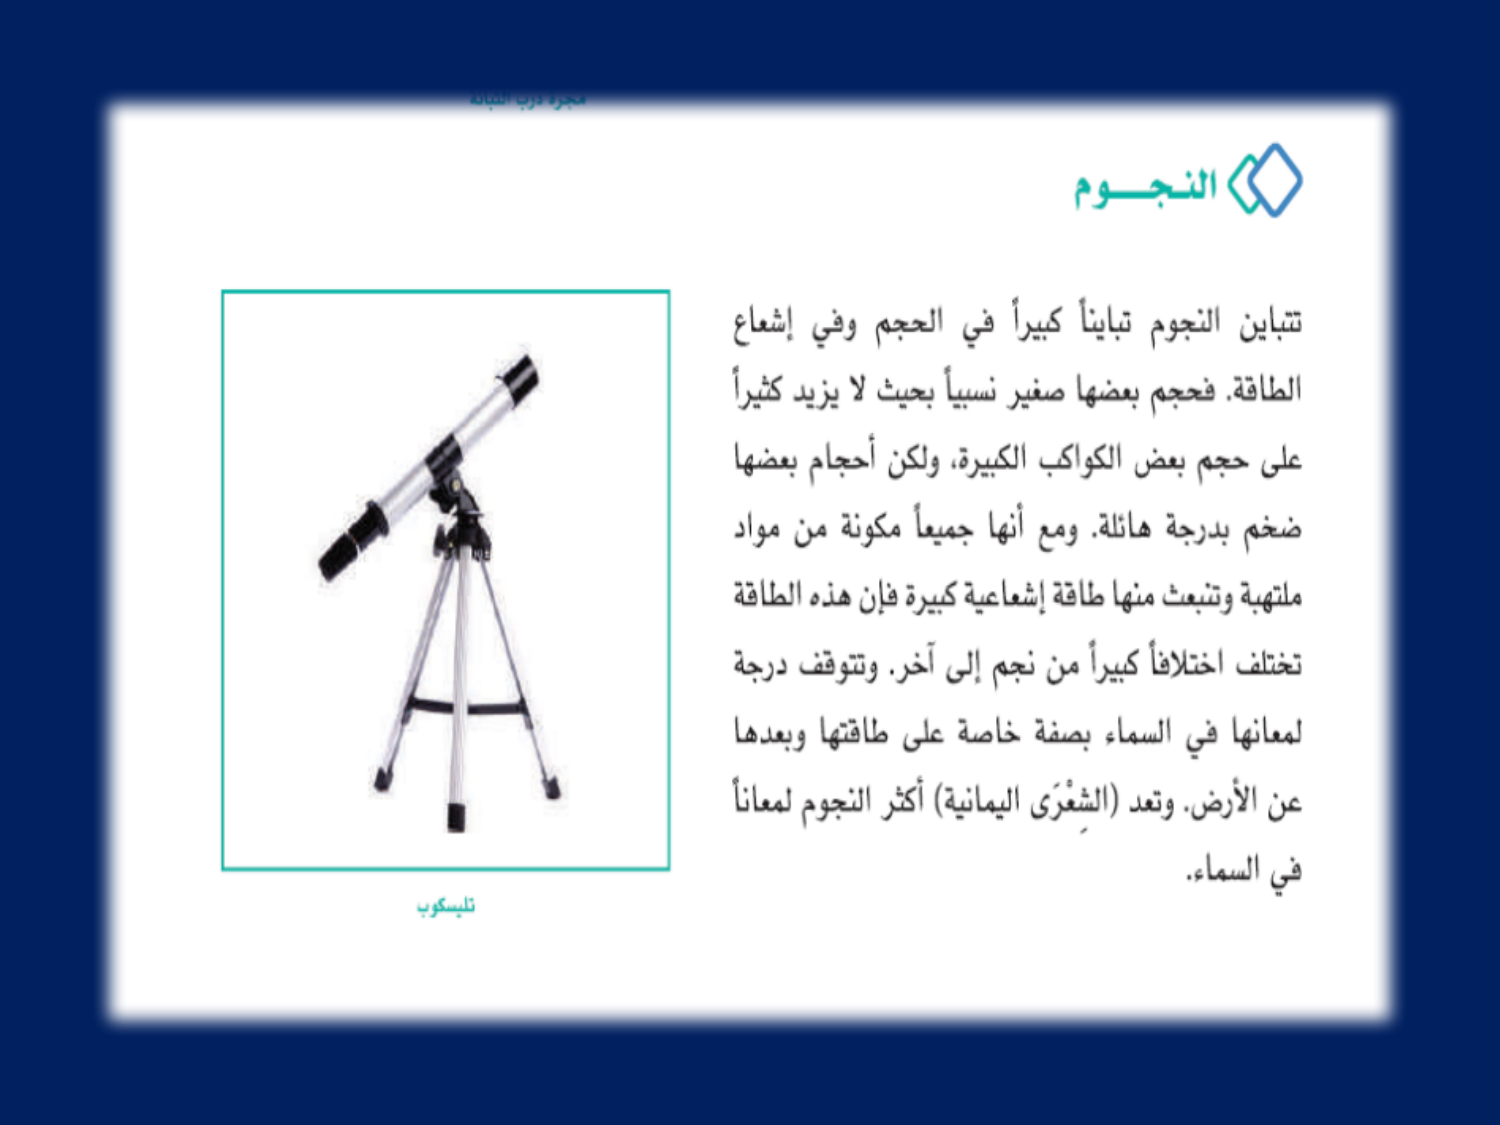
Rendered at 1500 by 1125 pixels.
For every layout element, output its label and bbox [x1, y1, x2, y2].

picture [91, 87, 1408, 1038]
